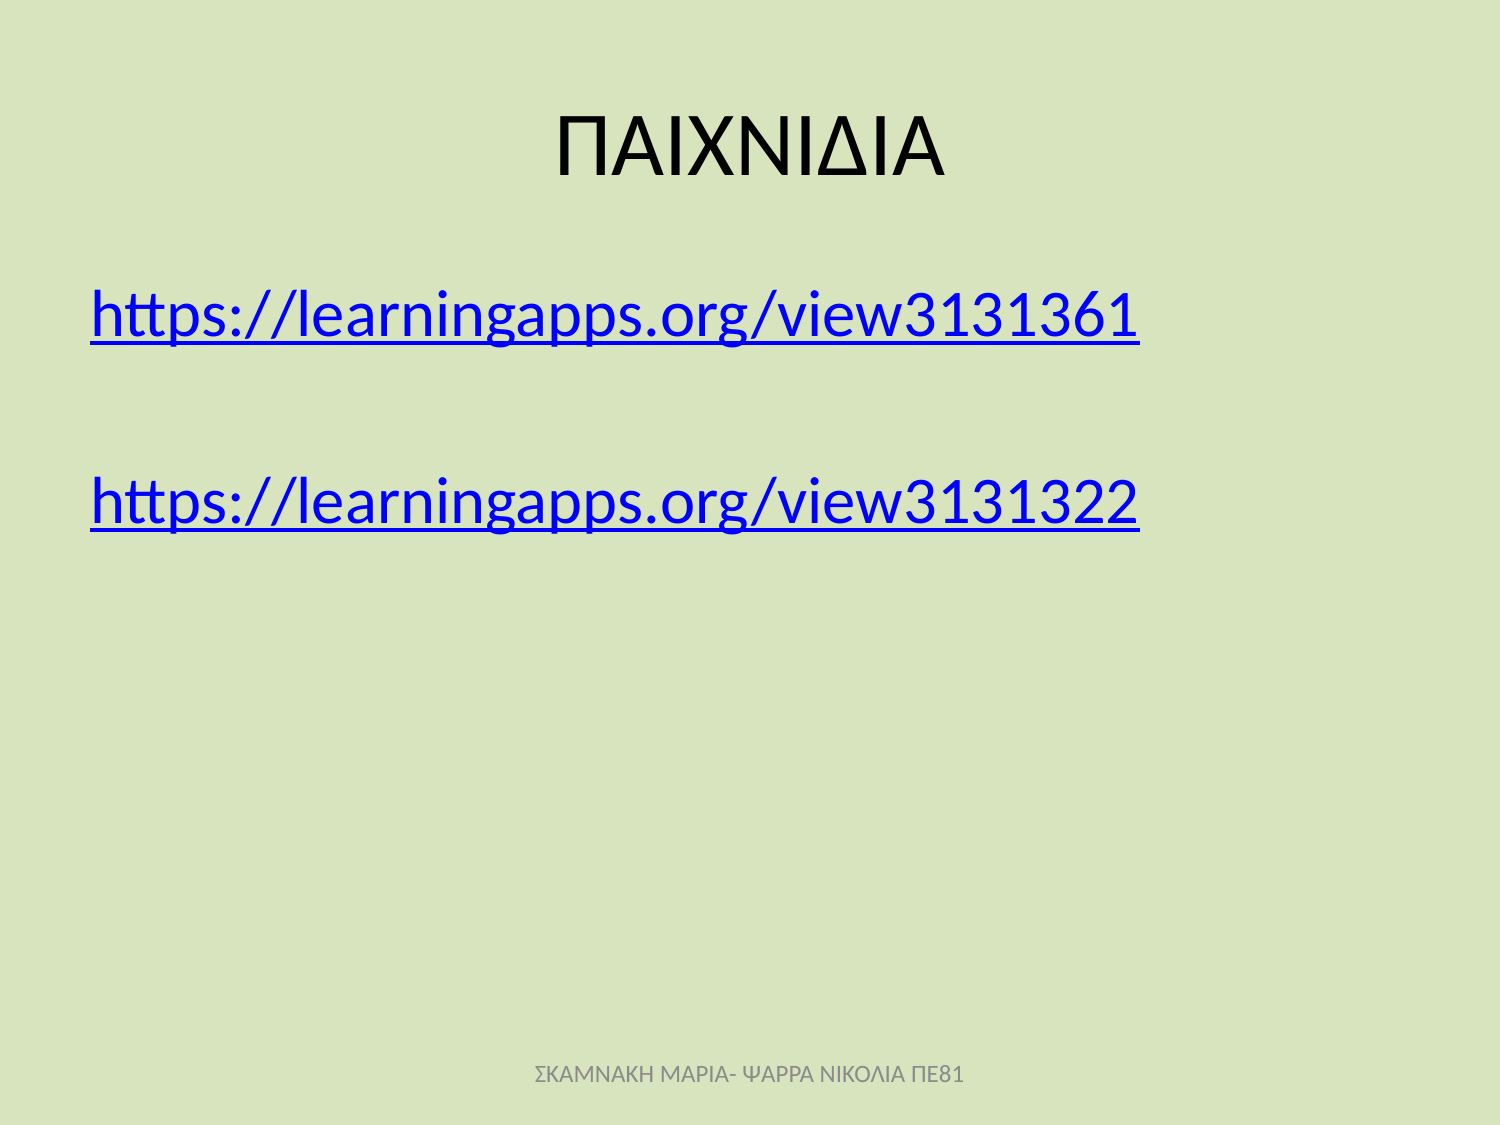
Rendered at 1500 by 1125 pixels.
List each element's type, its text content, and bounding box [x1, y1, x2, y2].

title ΠΑΙΧΝΙΔΙΑ [75, 45, 1425, 233]
list https://learningapps.org/view3131361 https://learningapps.org/view3131322 [75, 262, 1425, 1005]
footer ΣΚΑΜΝΑΚΗ ΜΑΡΙΑ- ΨΑΡΡΑ ΝΙΚΟΛΙΑ ΠΕ81 [512, 1042, 988, 1103]
